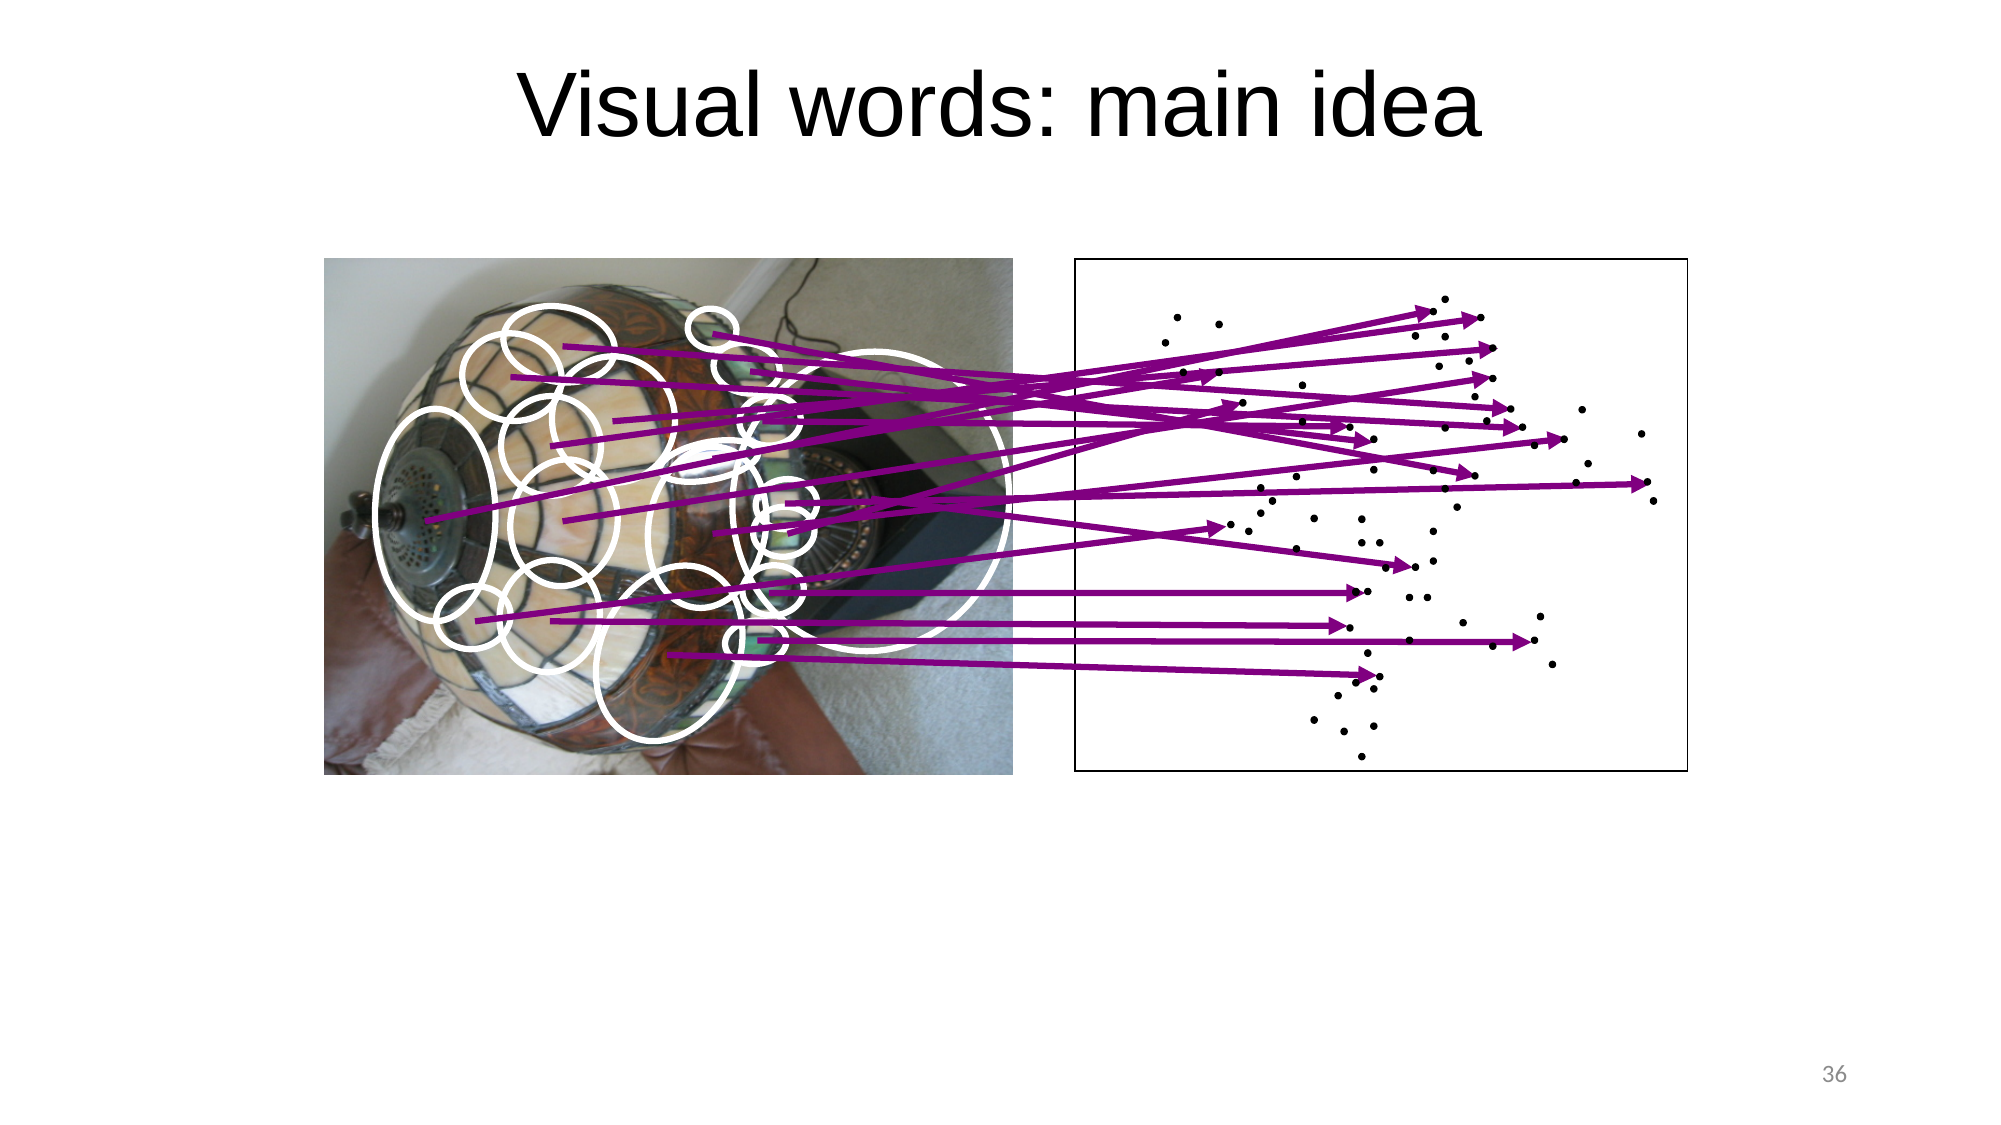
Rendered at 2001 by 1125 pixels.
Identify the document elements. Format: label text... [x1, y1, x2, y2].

text_box Visual words: main idea [324, 5, 1675, 193]
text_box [424, 310, 1162, 676]
text_box [1074, 258, 1688, 772]
picture [324, 258, 1013, 775]
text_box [374, 306, 1009, 745]
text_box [1162, 296, 1657, 760]
slide_number 36 [1412, 1042, 1863, 1103]
